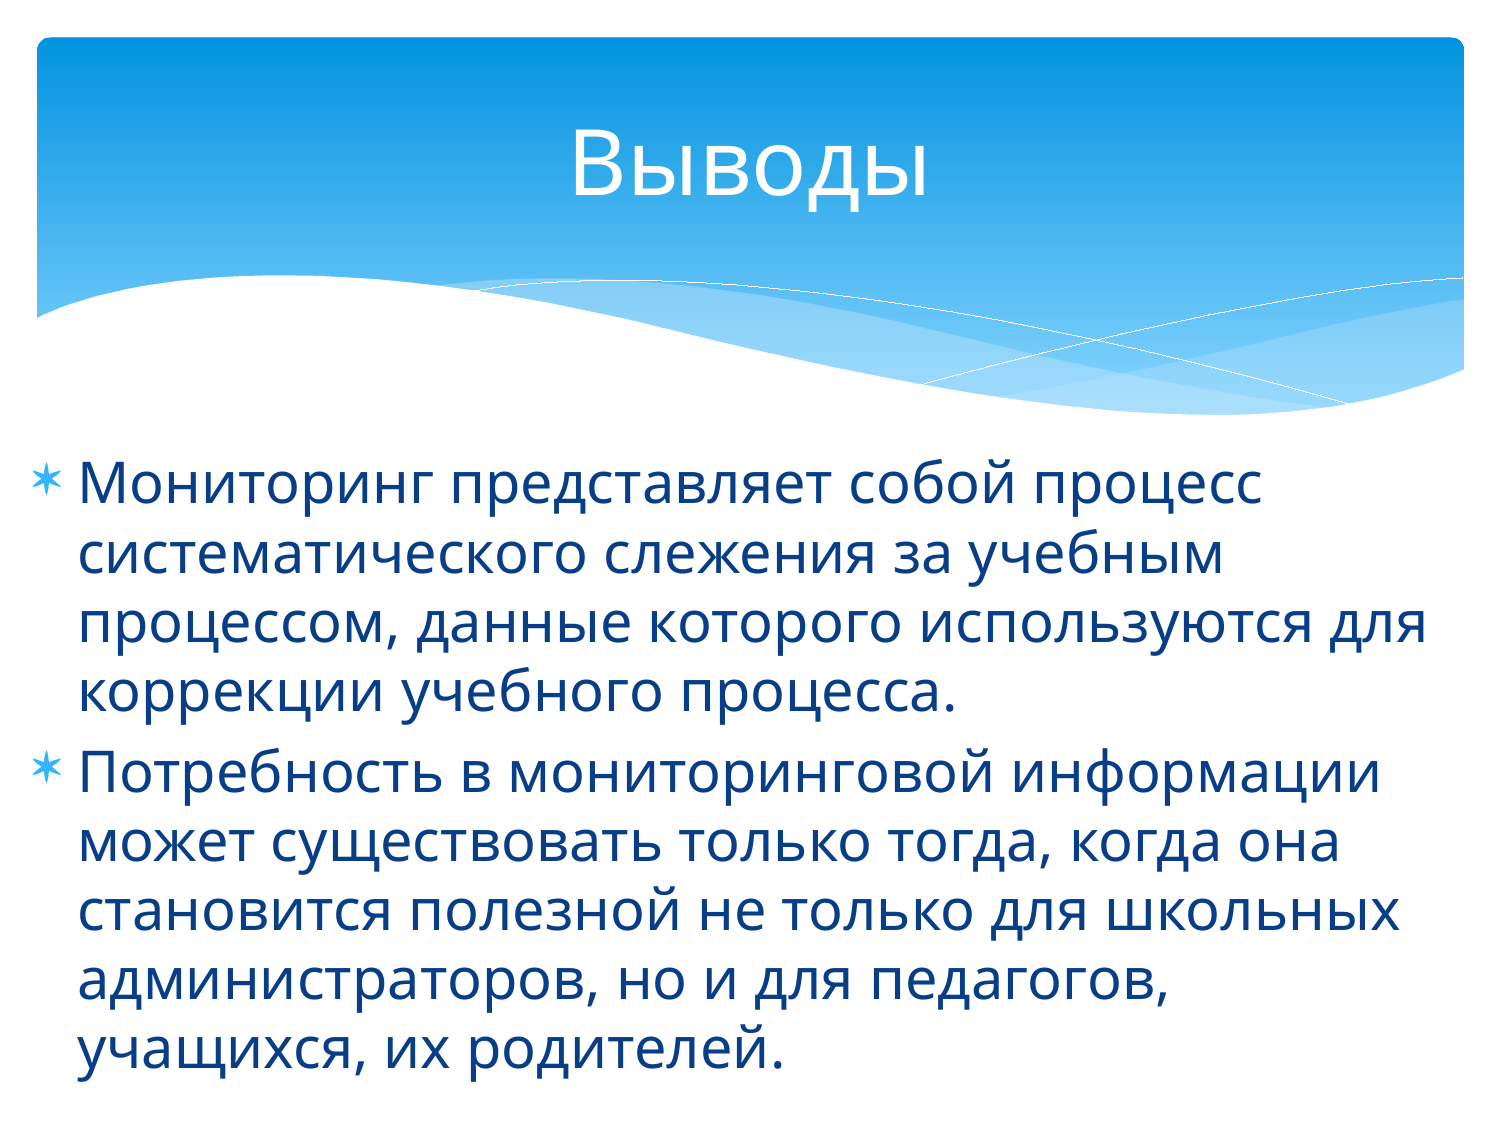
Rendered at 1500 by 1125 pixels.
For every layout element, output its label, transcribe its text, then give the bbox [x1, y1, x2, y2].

list Мониторинг представляет собой процесс систематического слежения за учебным процессом, данные которого используются для коррекции учебного процесса. Потребность в мониторинговой информации может существовать только тогда, когда она становится полезной не только для школьных администраторов, но и для педагогов, учащихся, их родителей. [17, 438, 1471, 1094]
title Выводы [75, 55, 1425, 261]
